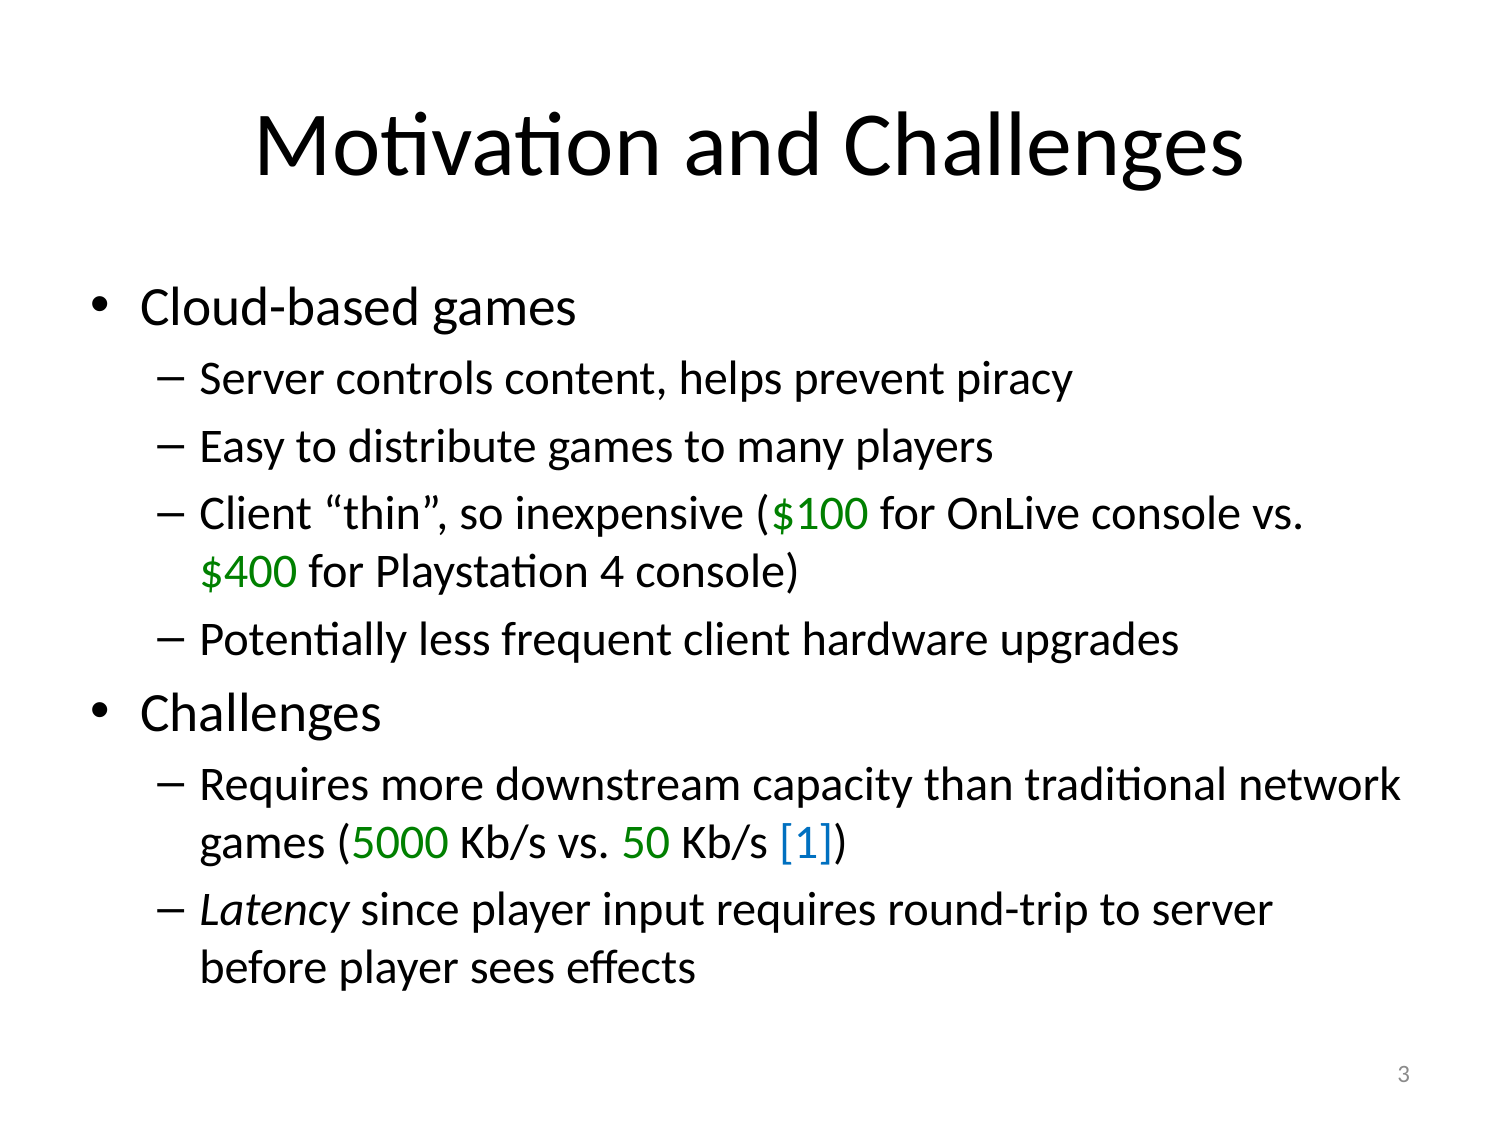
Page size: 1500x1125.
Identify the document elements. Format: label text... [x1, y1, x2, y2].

title Motivation and Challenges [75, 45, 1425, 233]
list Cloud-based games Server controls content, helps prevent piracy Easy to distribute games to many players Client “thin”, so inexpensive ($100 for OnLive console vs. $400 for Playstation 4 console) Potentially less frequent client hardware upgrades Challenges Requires more downstream capacity than traditional network games (5000 Kb/s vs. 50 Kb/s [1]) Latency since player input requires round-trip to server before player sees effects [75, 262, 1425, 1005]
slide_number 3 [1074, 1042, 1425, 1103]
